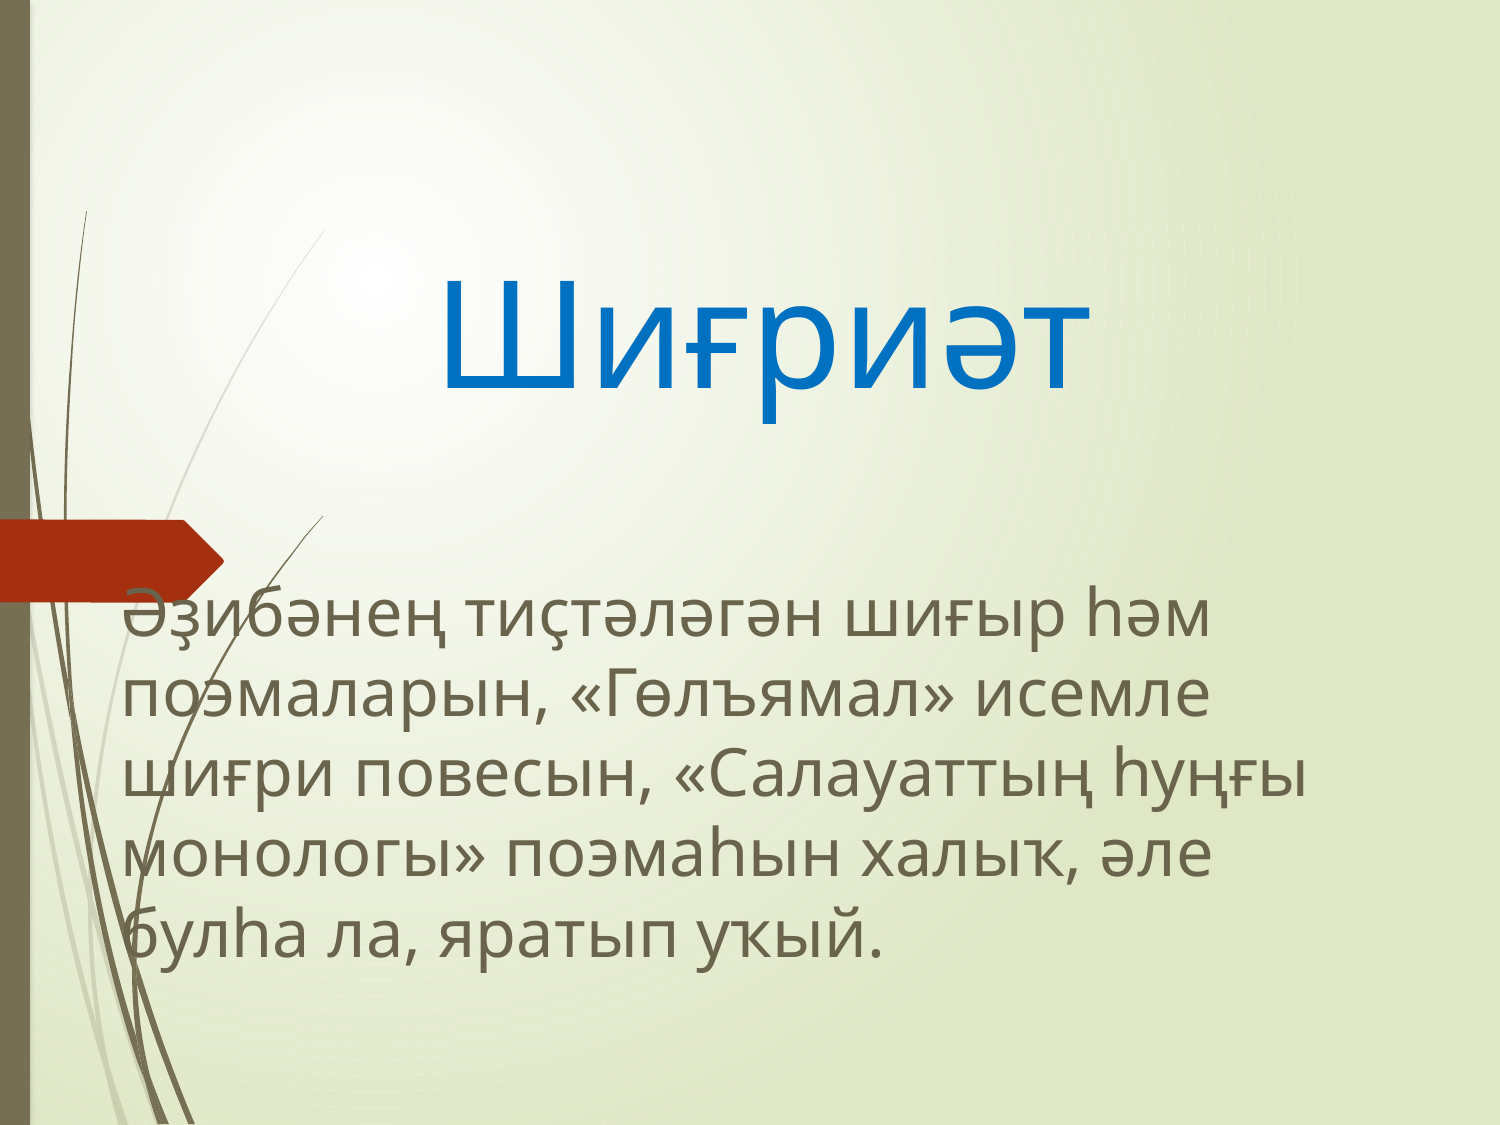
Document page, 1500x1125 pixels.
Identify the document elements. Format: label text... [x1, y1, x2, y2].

title Шиғриәт [118, 81, 1394, 504]
list Әҙибәнең тиҫтәләгән шиғыр һәм поэмаларын, «Гөлъямал» исемле шиғри повесын, «Салауаттың һуңғы монологы» поэмаһын халыҡ, әле булһа ла, яратып уҡый. [105, 562, 1412, 1000]
